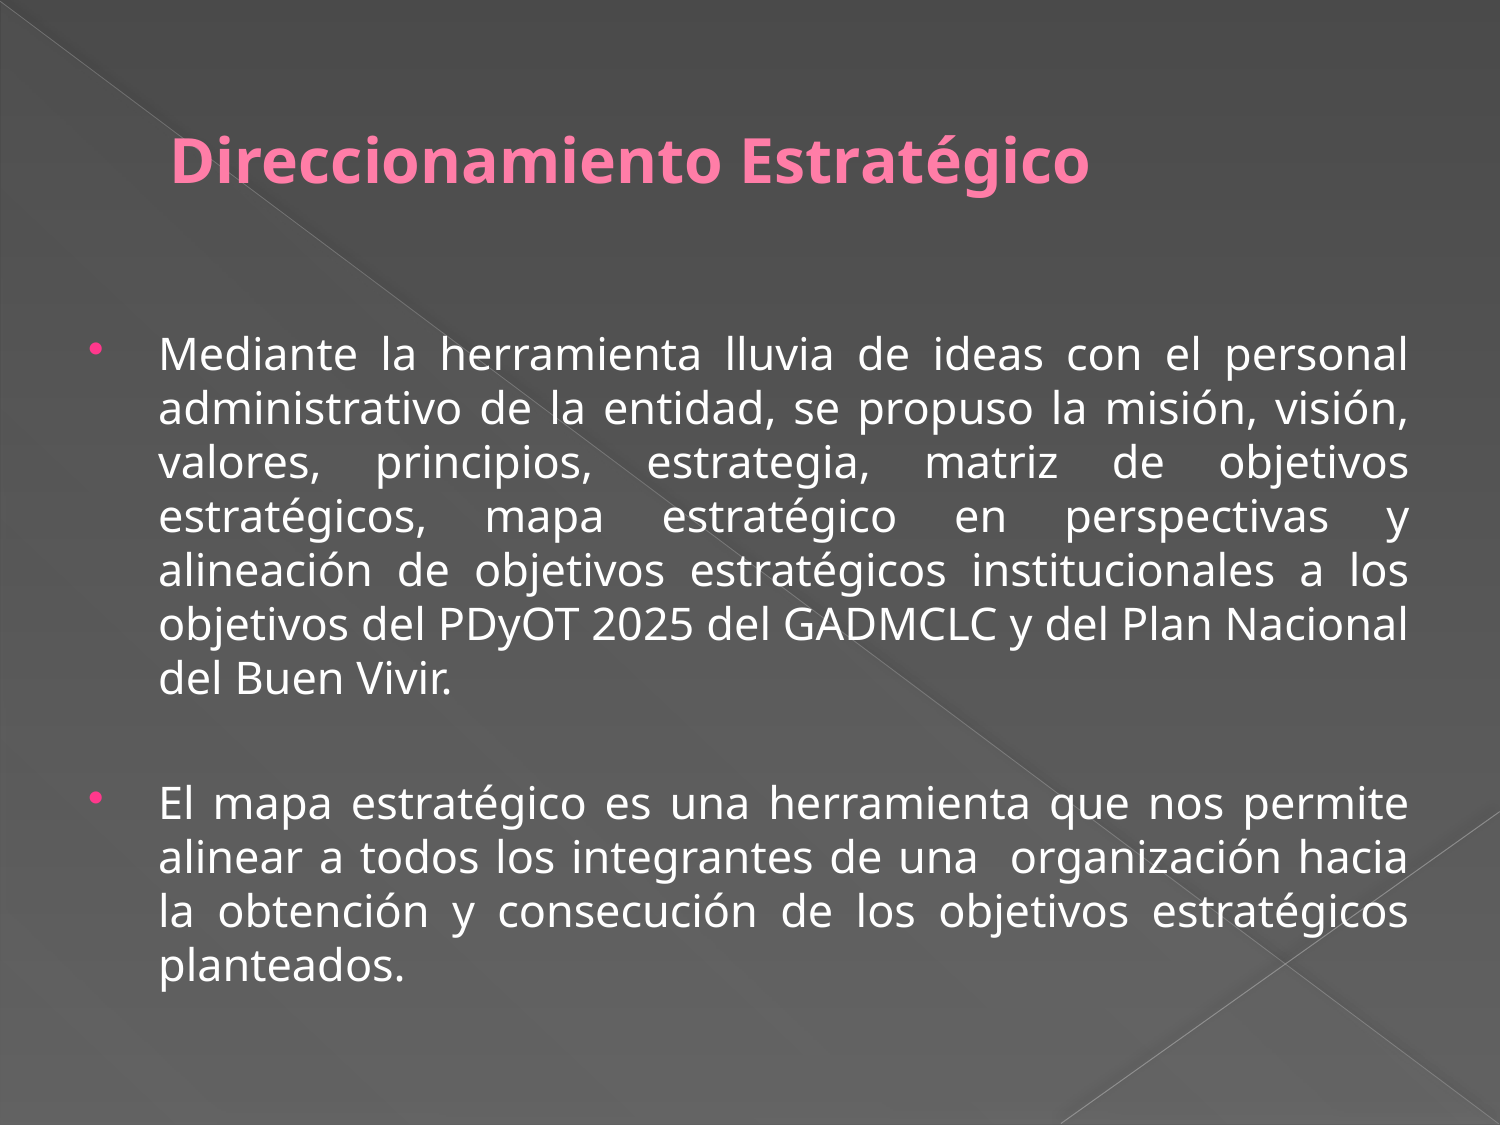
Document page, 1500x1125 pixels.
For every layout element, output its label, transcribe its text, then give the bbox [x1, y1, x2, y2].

title Direccionamiento Estratégico [75, 43, 1425, 255]
list Mediante la herramienta lluvia de ideas con el personal administrativo de la entidad, se propuso la misión, visión, valores, principios, estrategia, matriz de objetivos estratégicos, mapa estratégico en perspectivas y alineación de objetivos estratégicos institucionales a los objetivos del PDyOT 2025 del GADMCLC y del Plan Nacional del Buen Vivir. El mapa estratégico es una herramienta que nos permite alinear a todos los integrantes de una organización hacia la obtención y consecución de los objetivos estratégicos planteados. [75, 255, 1425, 1000]
